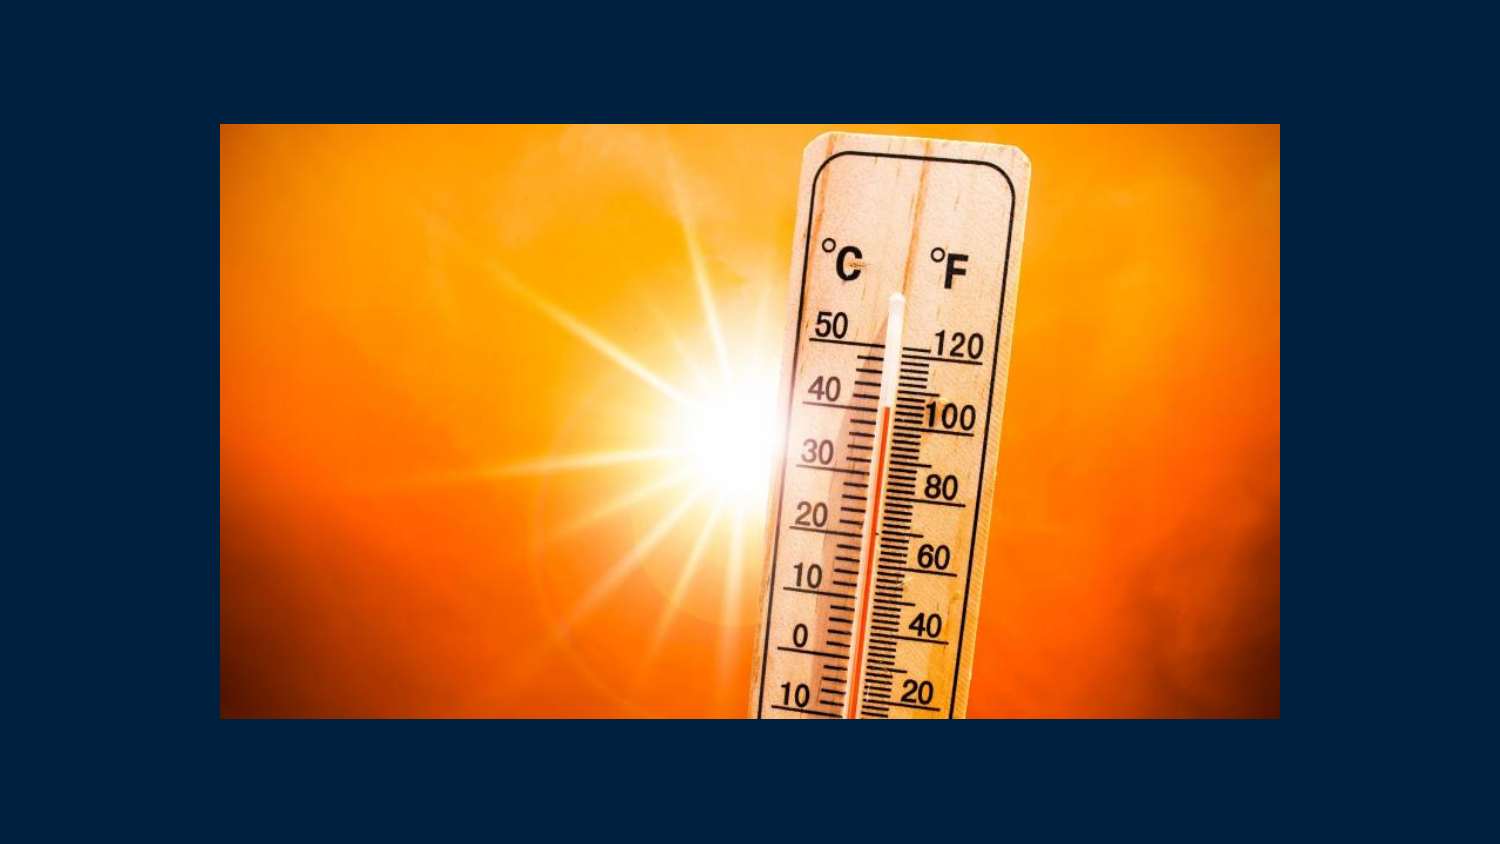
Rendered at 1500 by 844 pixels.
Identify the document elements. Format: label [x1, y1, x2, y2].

picture [220, 124, 1280, 719]
